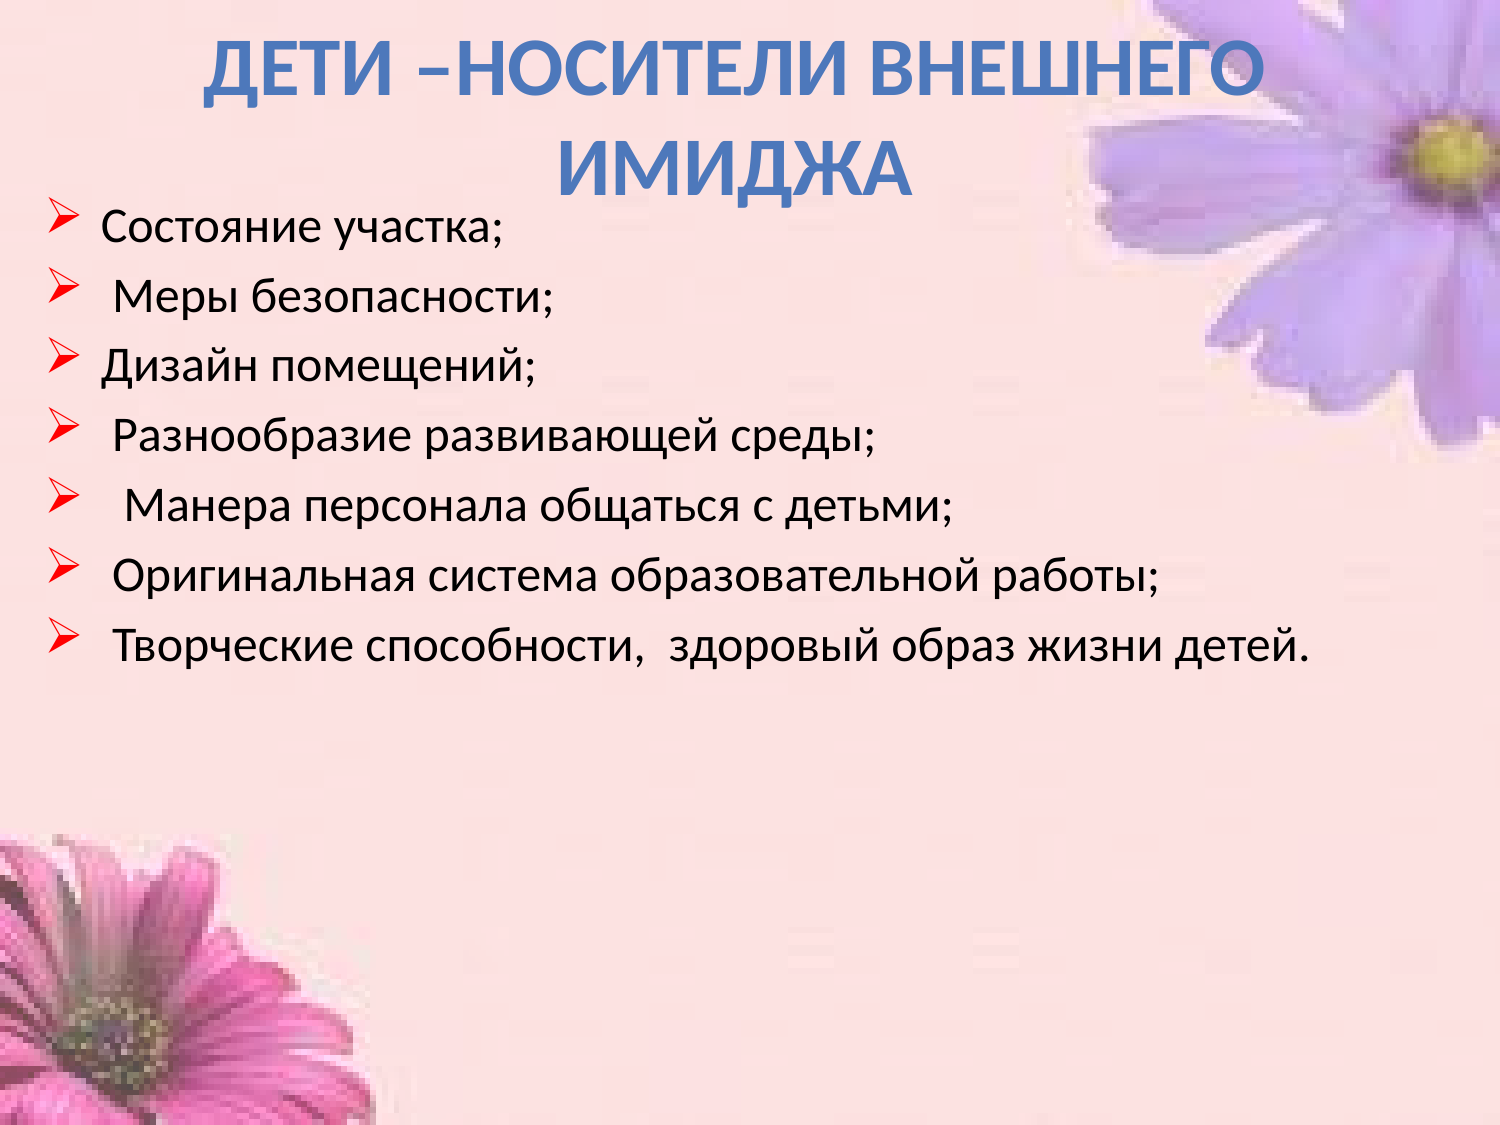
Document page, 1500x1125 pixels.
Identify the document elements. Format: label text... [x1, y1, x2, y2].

title Дети –носители внешнего имиджа [59, 42, 1410, 183]
list Состояние участка; Меры безопасности; Дизайн помещений; Разнообразие развивающей среды; Манера персонала общаться с детьми; Оригинальная система образовательной работы; Творческие способности, здоровый образ жизни детей. [29, 184, 1457, 1083]
